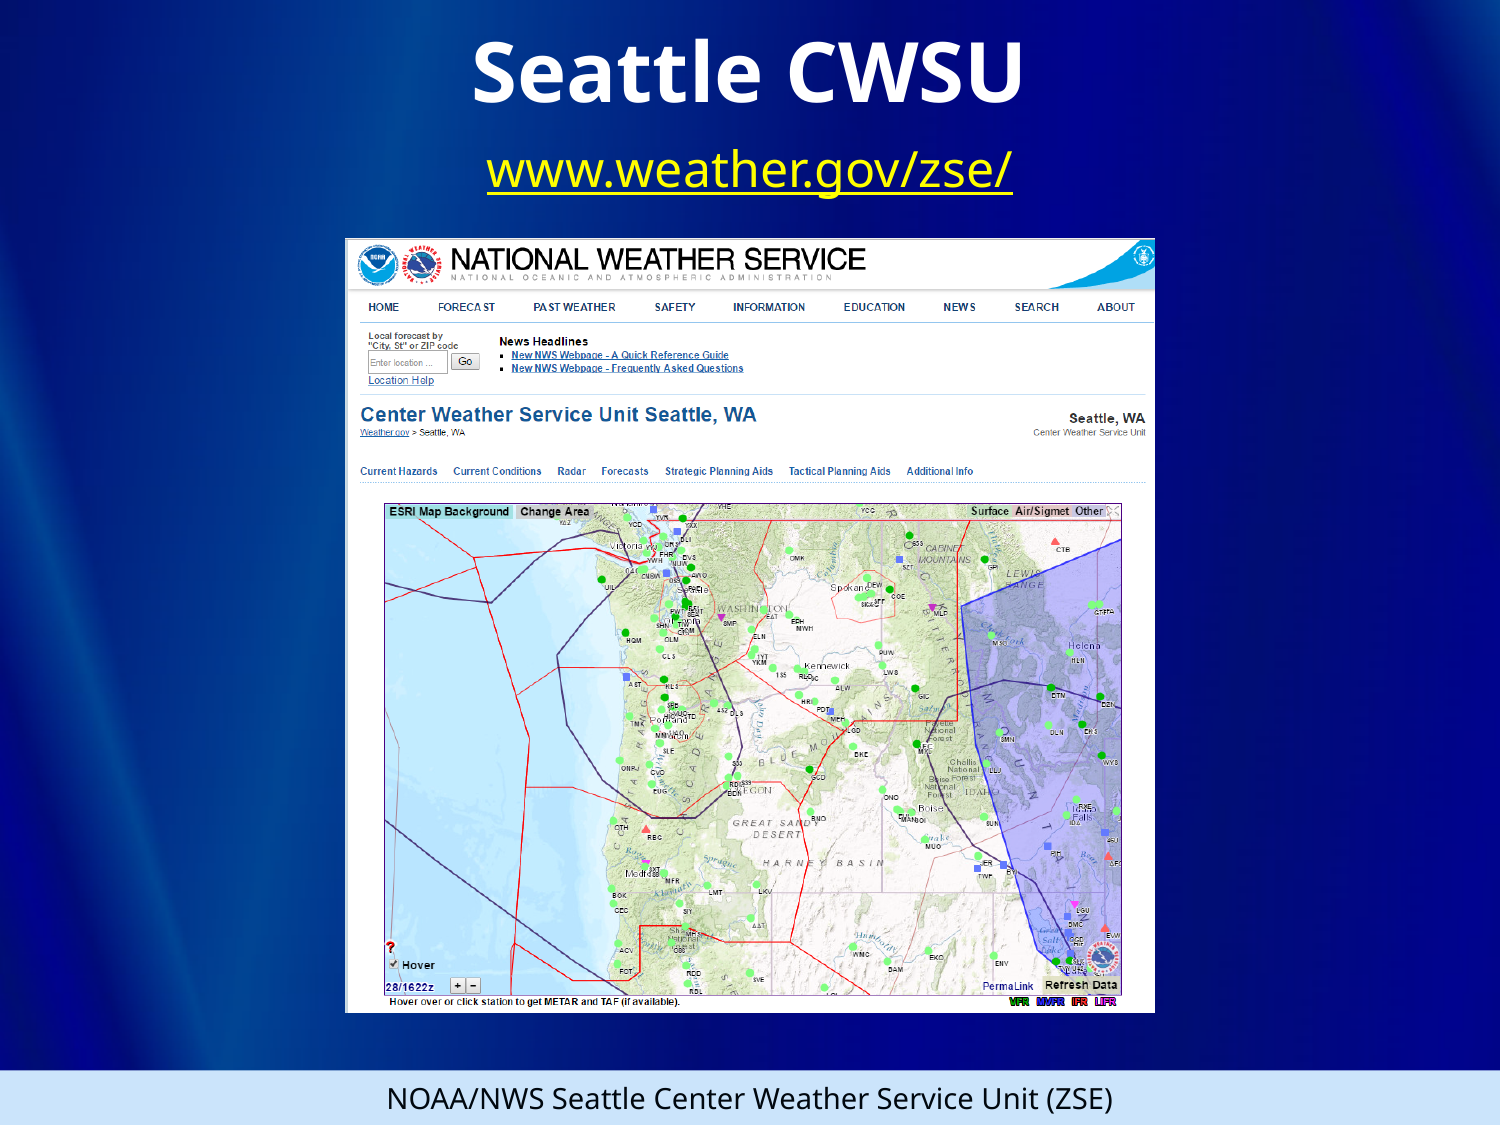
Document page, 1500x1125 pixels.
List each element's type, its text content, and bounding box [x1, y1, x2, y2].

text_box NOAA/NWS Seattle Center Weather Service Unit (ZSE) [58, 1070, 1443, 1125]
text_box www.weather.gov/zse/ [112, 137, 1388, 225]
picture [0, 0, 1500, 1125]
text_box Seattle CWSU [112, 0, 1388, 137]
